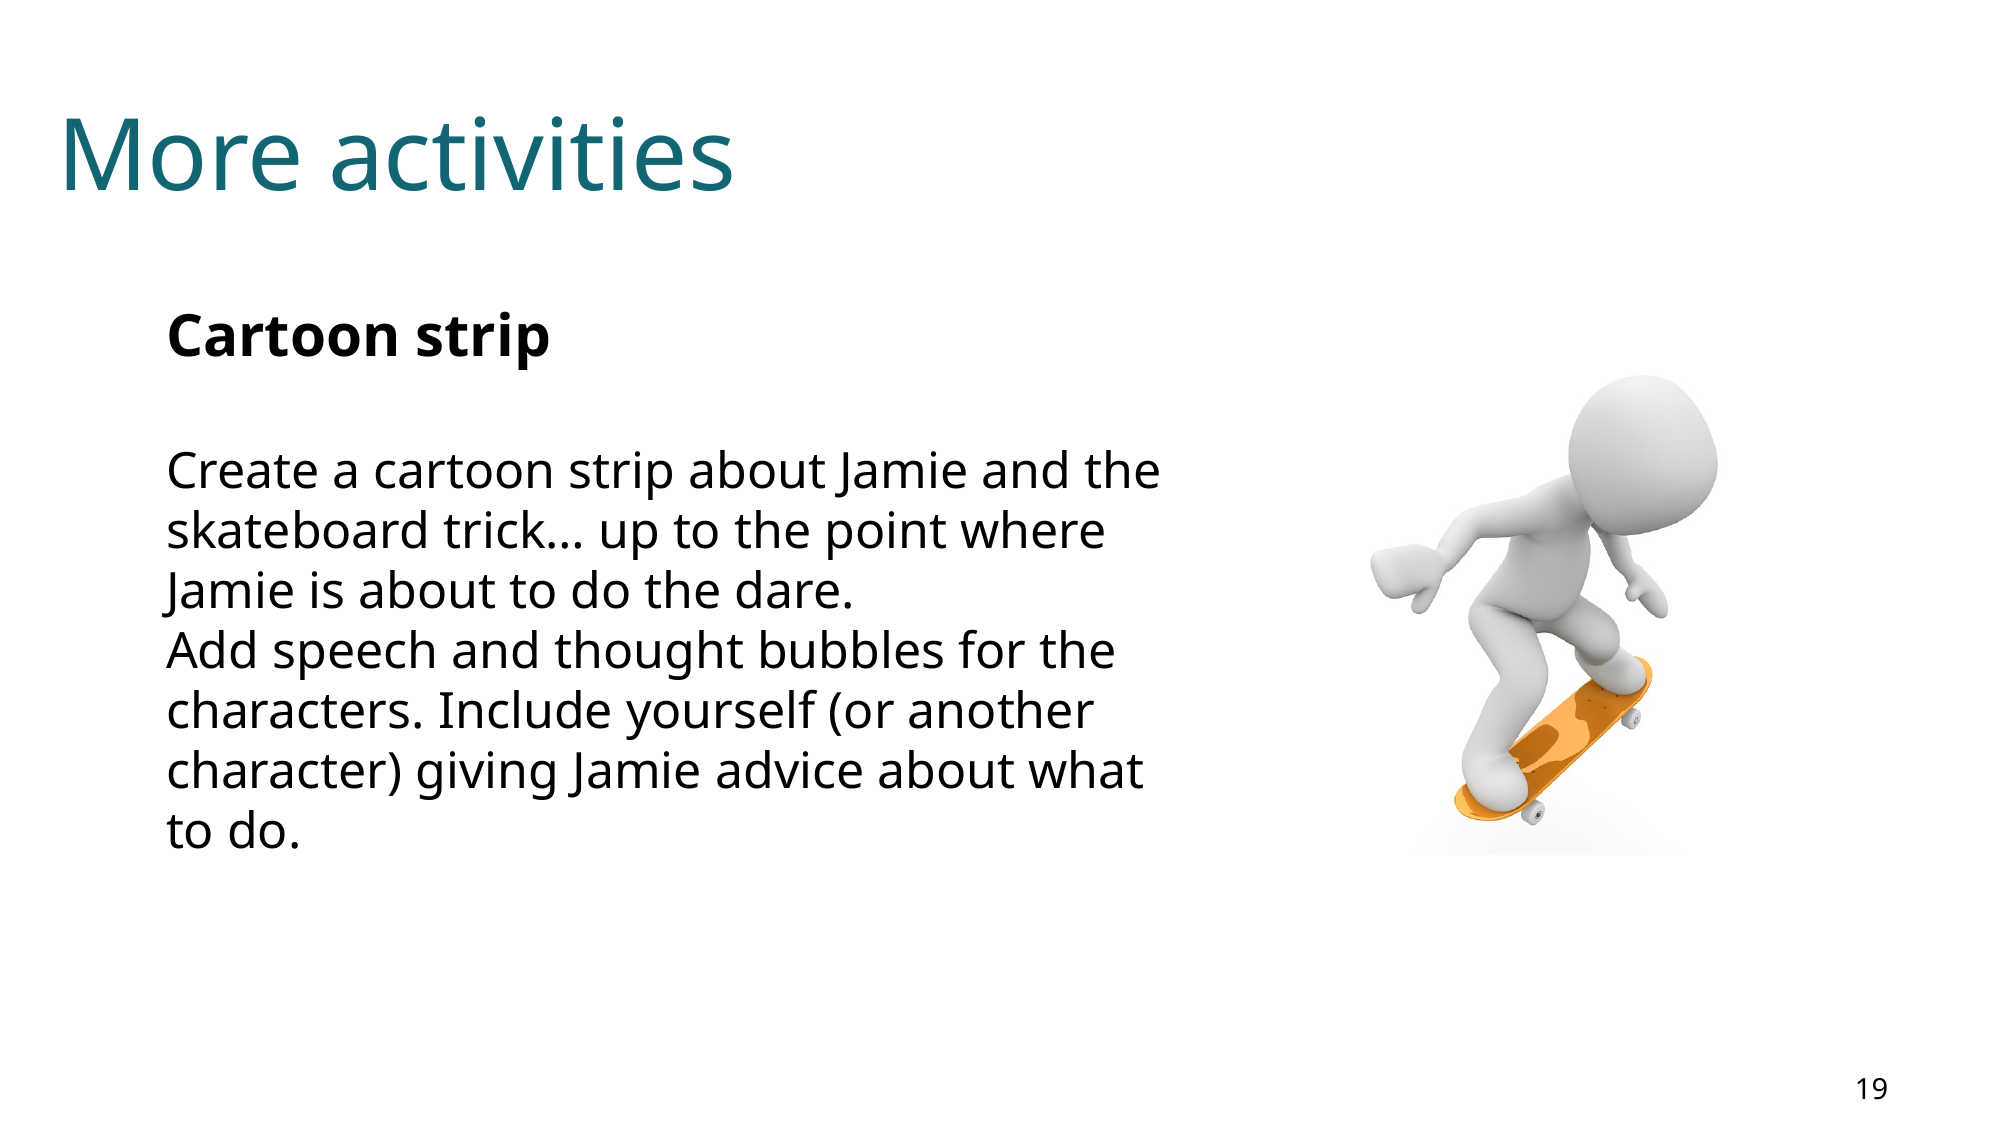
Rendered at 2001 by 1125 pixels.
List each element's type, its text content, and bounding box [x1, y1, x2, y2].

text_box Cartoon strip Create a cartoon strip about Jamie and the skateboard trick… up to the point where Jamie is about to do the dare. Add speech and thought bubbles for the characters. Include yourself (or another character) giving Jamie advice about what to do. [151, 290, 1189, 866]
picture [1281, 354, 1783, 855]
text_box More activities [42, 83, 1801, 218]
slide_number 19 [1840, 1062, 1946, 1123]
